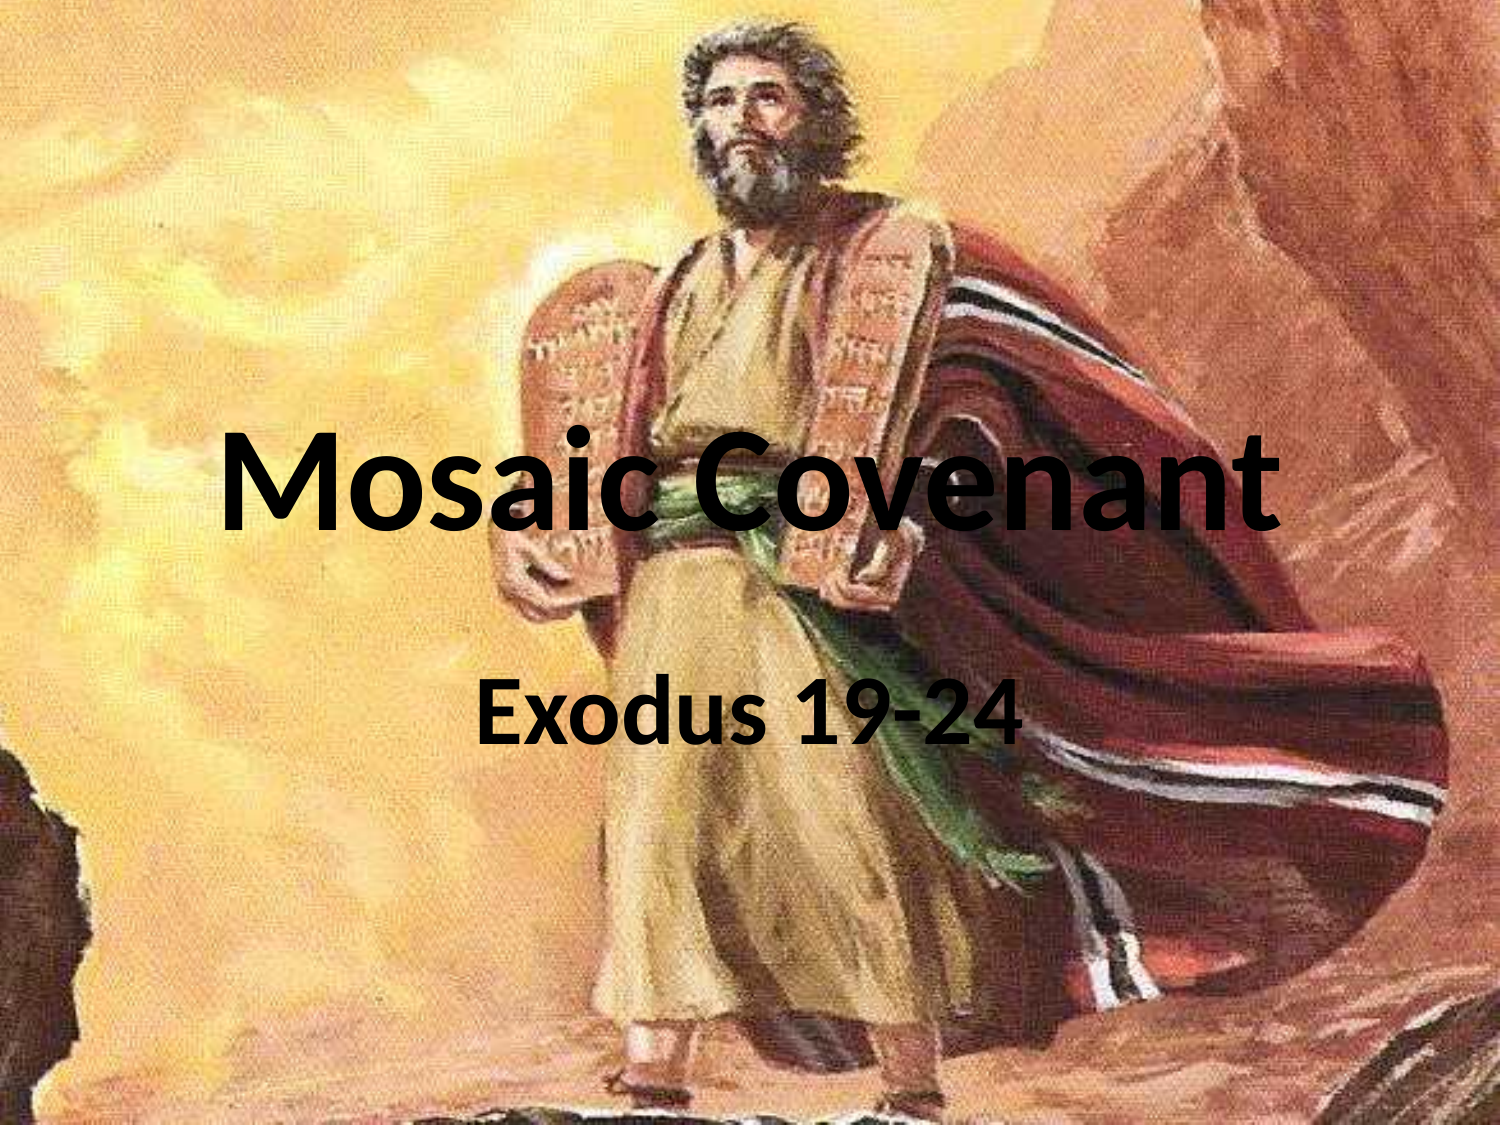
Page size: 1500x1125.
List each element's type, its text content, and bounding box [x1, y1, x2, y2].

picture [0, 0, 1500, 1125]
subtitle Exodus 19-24 [224, 637, 1276, 926]
title Mosaic Covenant [112, 349, 1388, 591]
